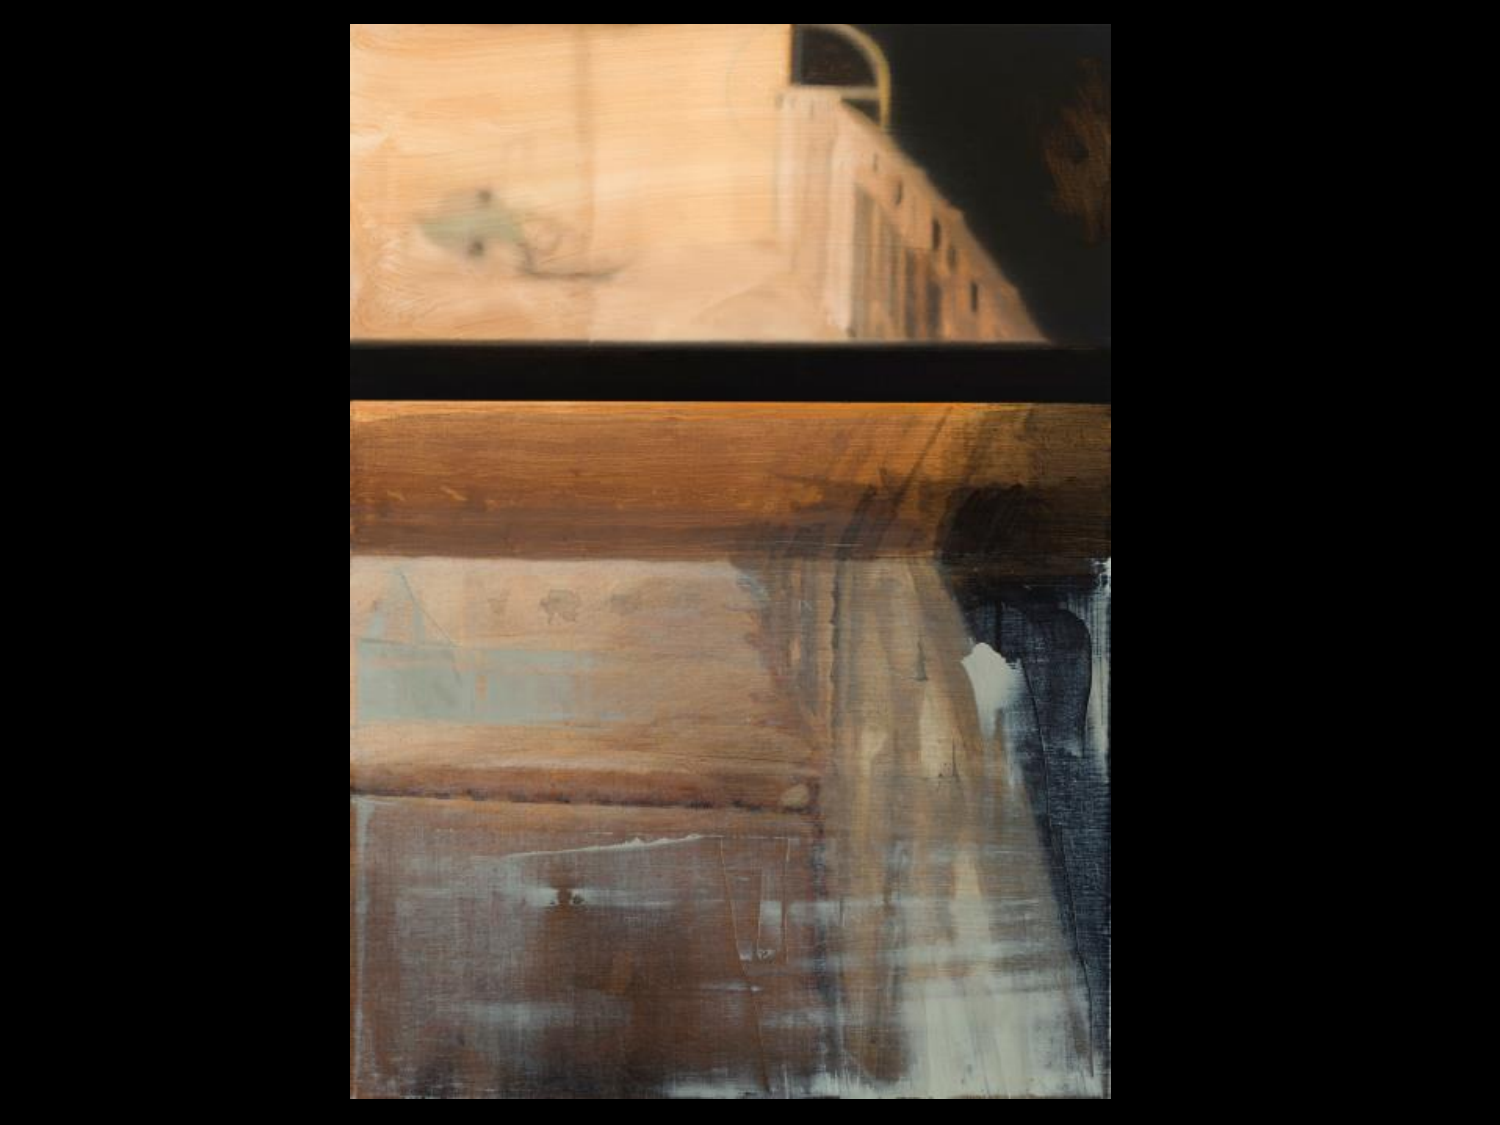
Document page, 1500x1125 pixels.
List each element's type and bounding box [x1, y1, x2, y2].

picture [349, 24, 1111, 1099]
